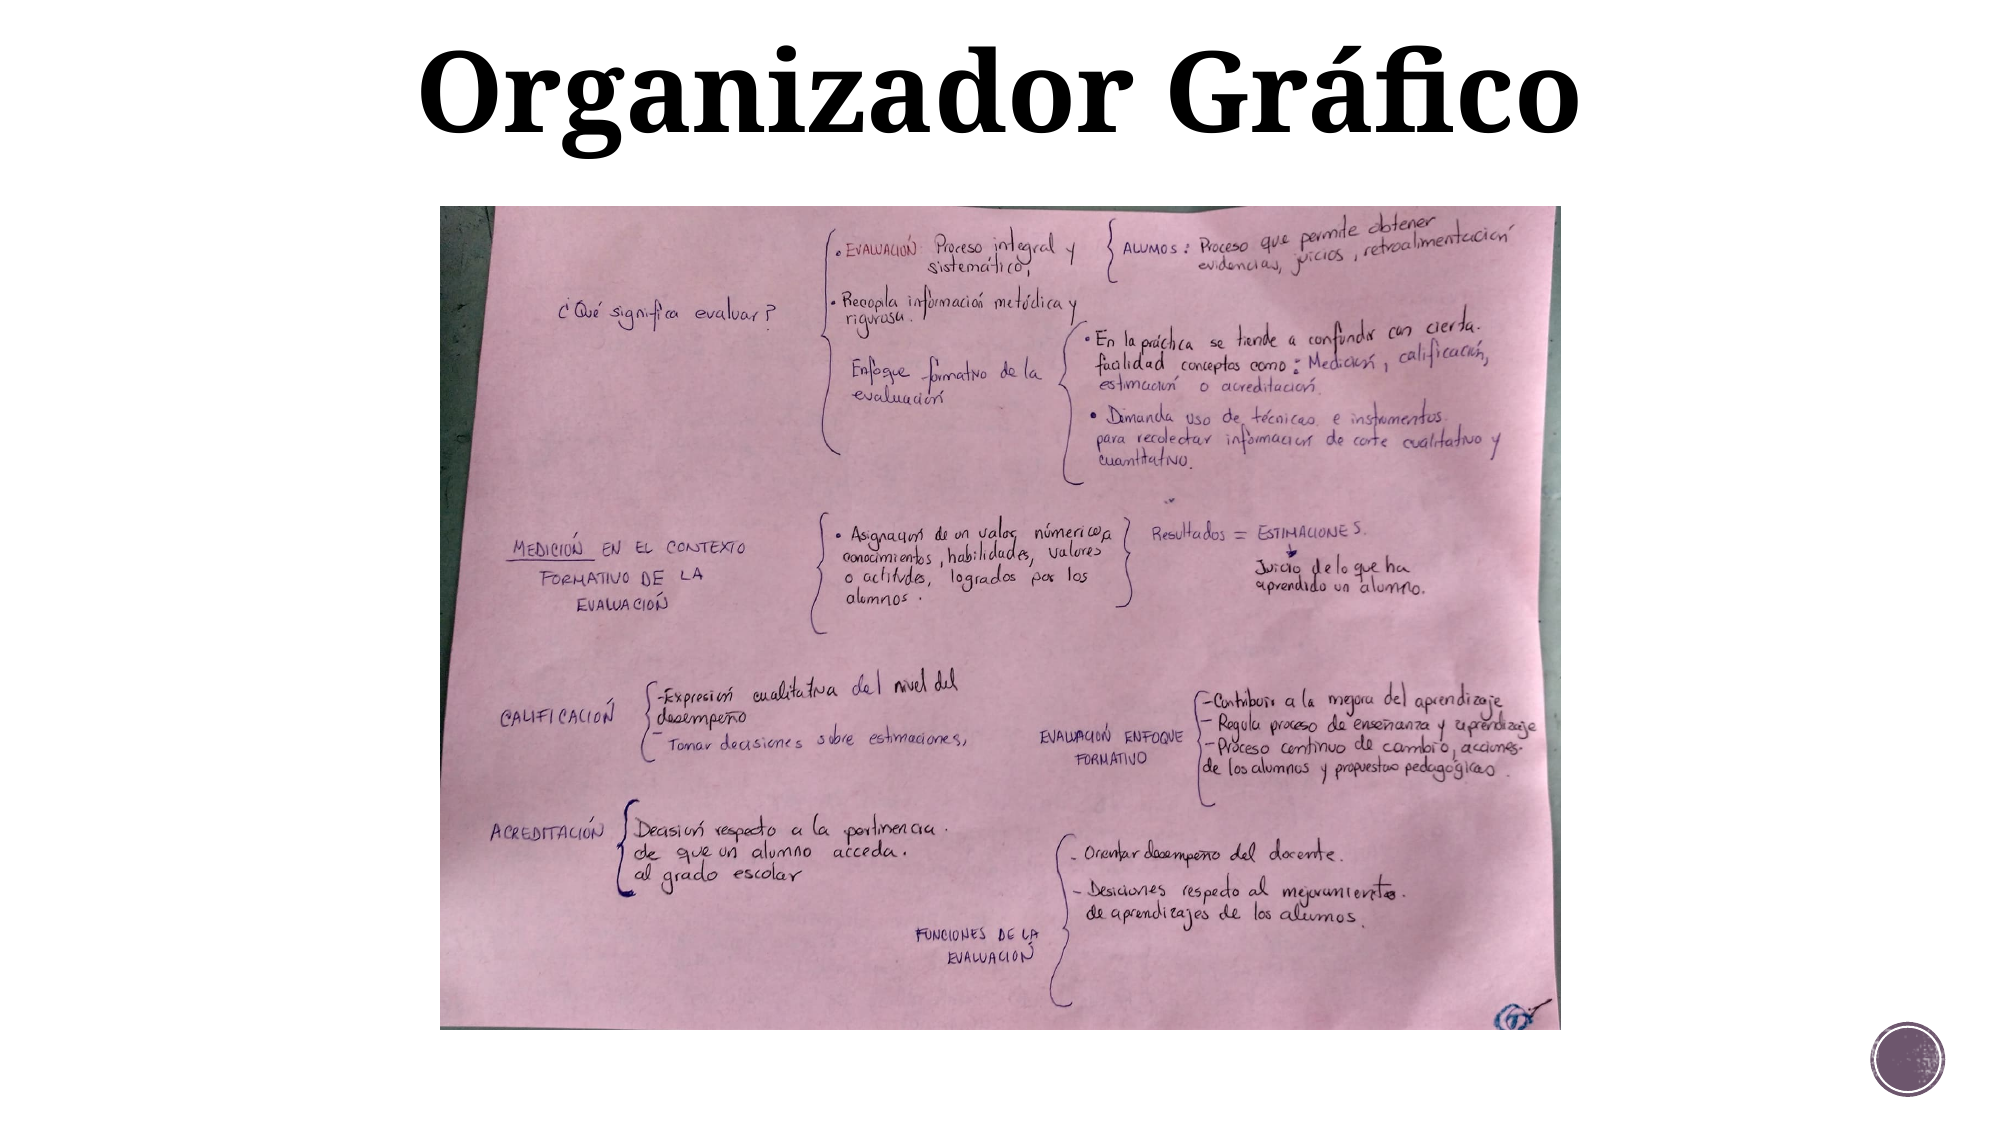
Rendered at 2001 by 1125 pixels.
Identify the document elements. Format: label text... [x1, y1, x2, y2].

title Organizador Gráfico [174, 32, 1825, 160]
picture [440, 206, 1561, 1030]
